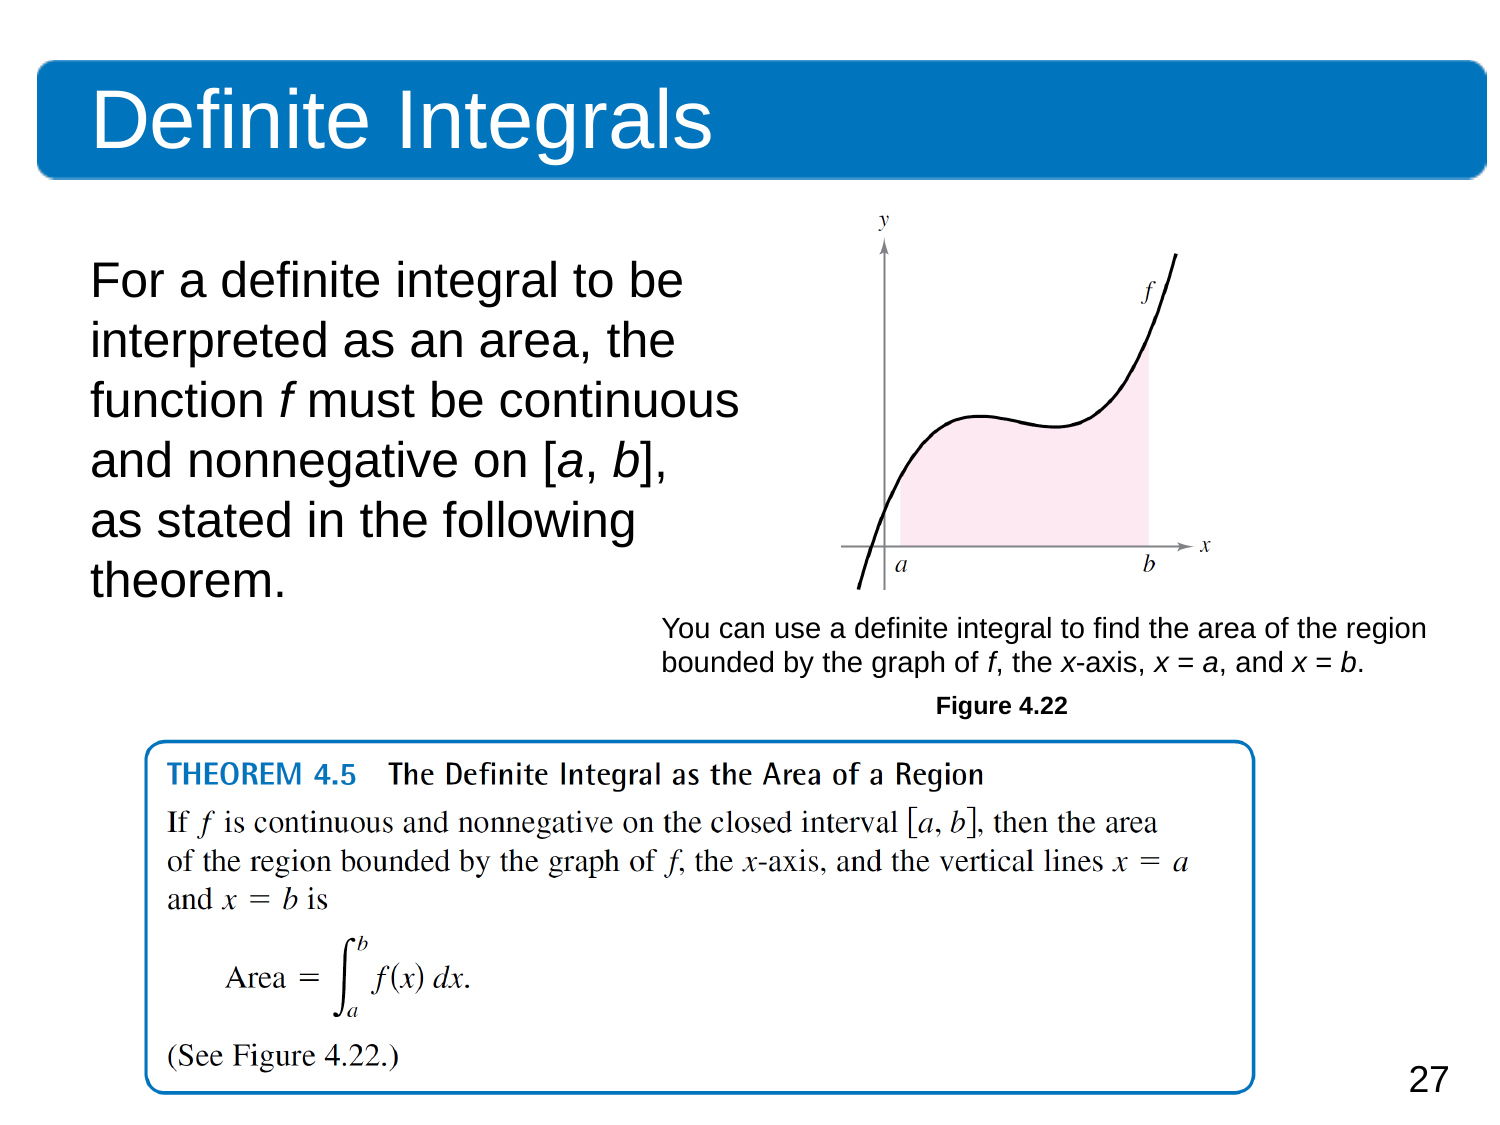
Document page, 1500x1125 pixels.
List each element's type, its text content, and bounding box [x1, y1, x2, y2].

picture [137, 730, 1265, 1105]
picture [37, 60, 1487, 180]
text_box Figure 4.22 [921, 682, 1084, 728]
text_box You can use a definite integral to find the area of the region bounded by the graph of f, the x-axis, x = a, and x = b. [646, 601, 1448, 687]
picture [837, 206, 1220, 596]
list For a definite integral to be interpreted as an area, the function f must be continuous and nonnegative on [a, b], as stated in the following theorem. [74, 239, 1426, 1076]
title Definite Integrals [74, 56, 1439, 173]
